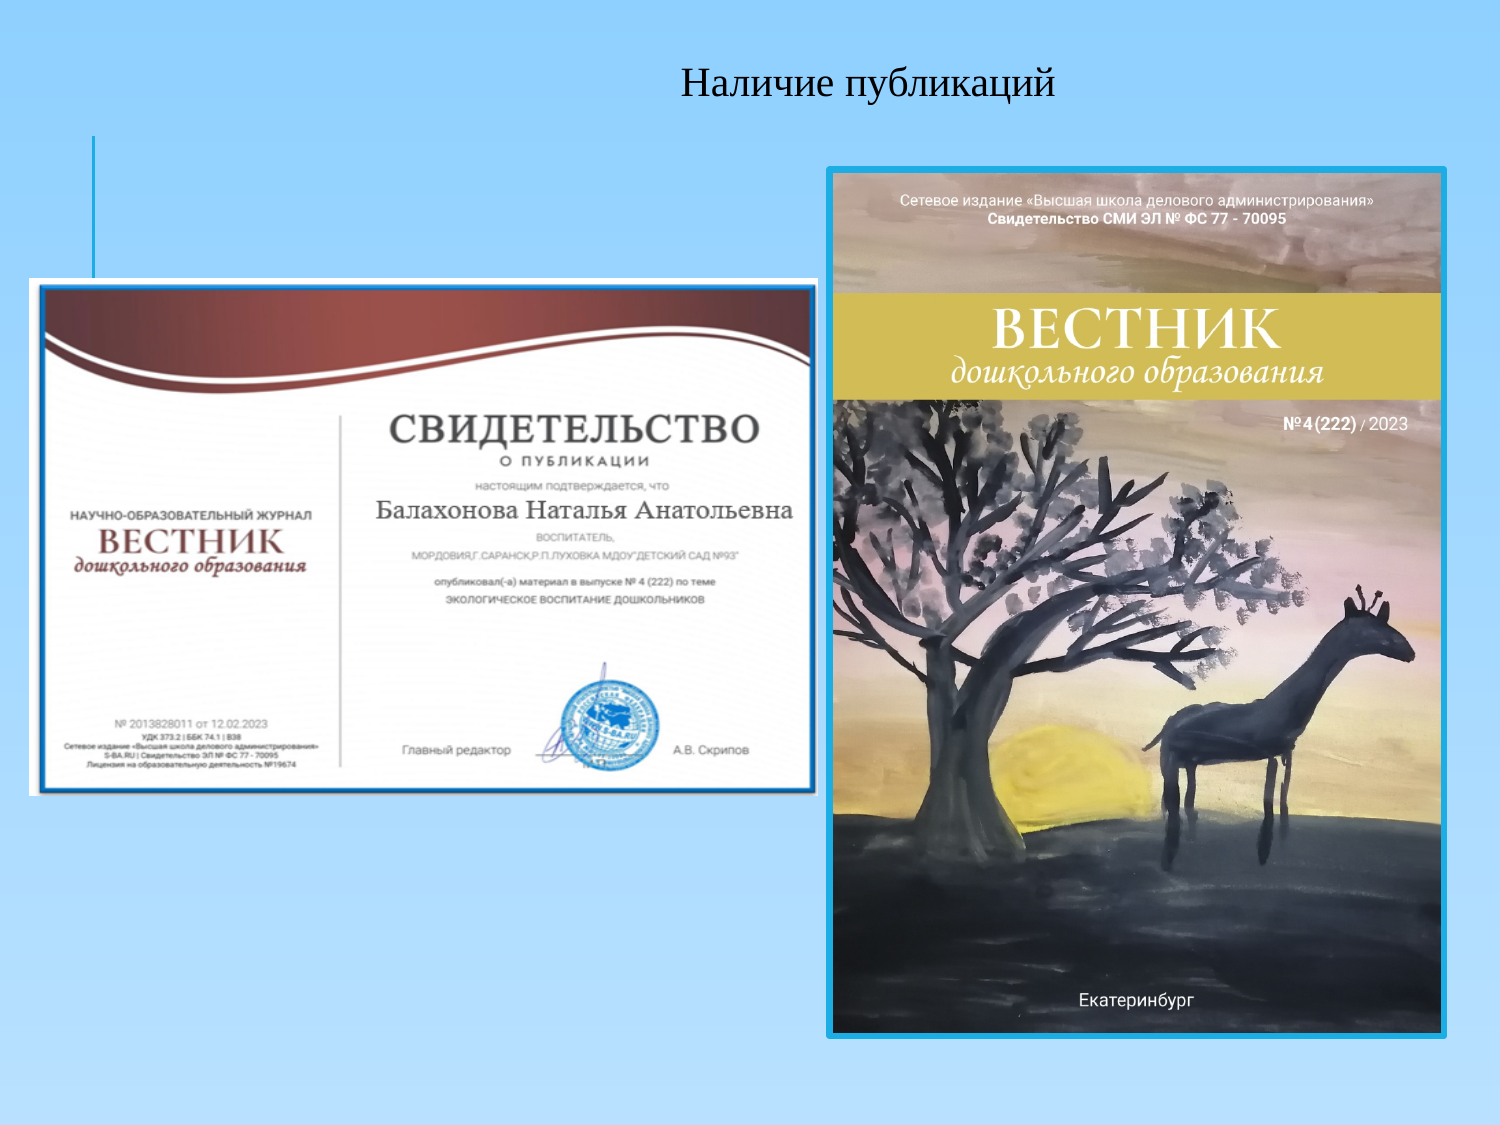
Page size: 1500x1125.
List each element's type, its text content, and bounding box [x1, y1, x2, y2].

picture [832, 172, 1442, 1034]
picture [29, 278, 818, 796]
text_box Наличие публикаций [339, 46, 1397, 112]
